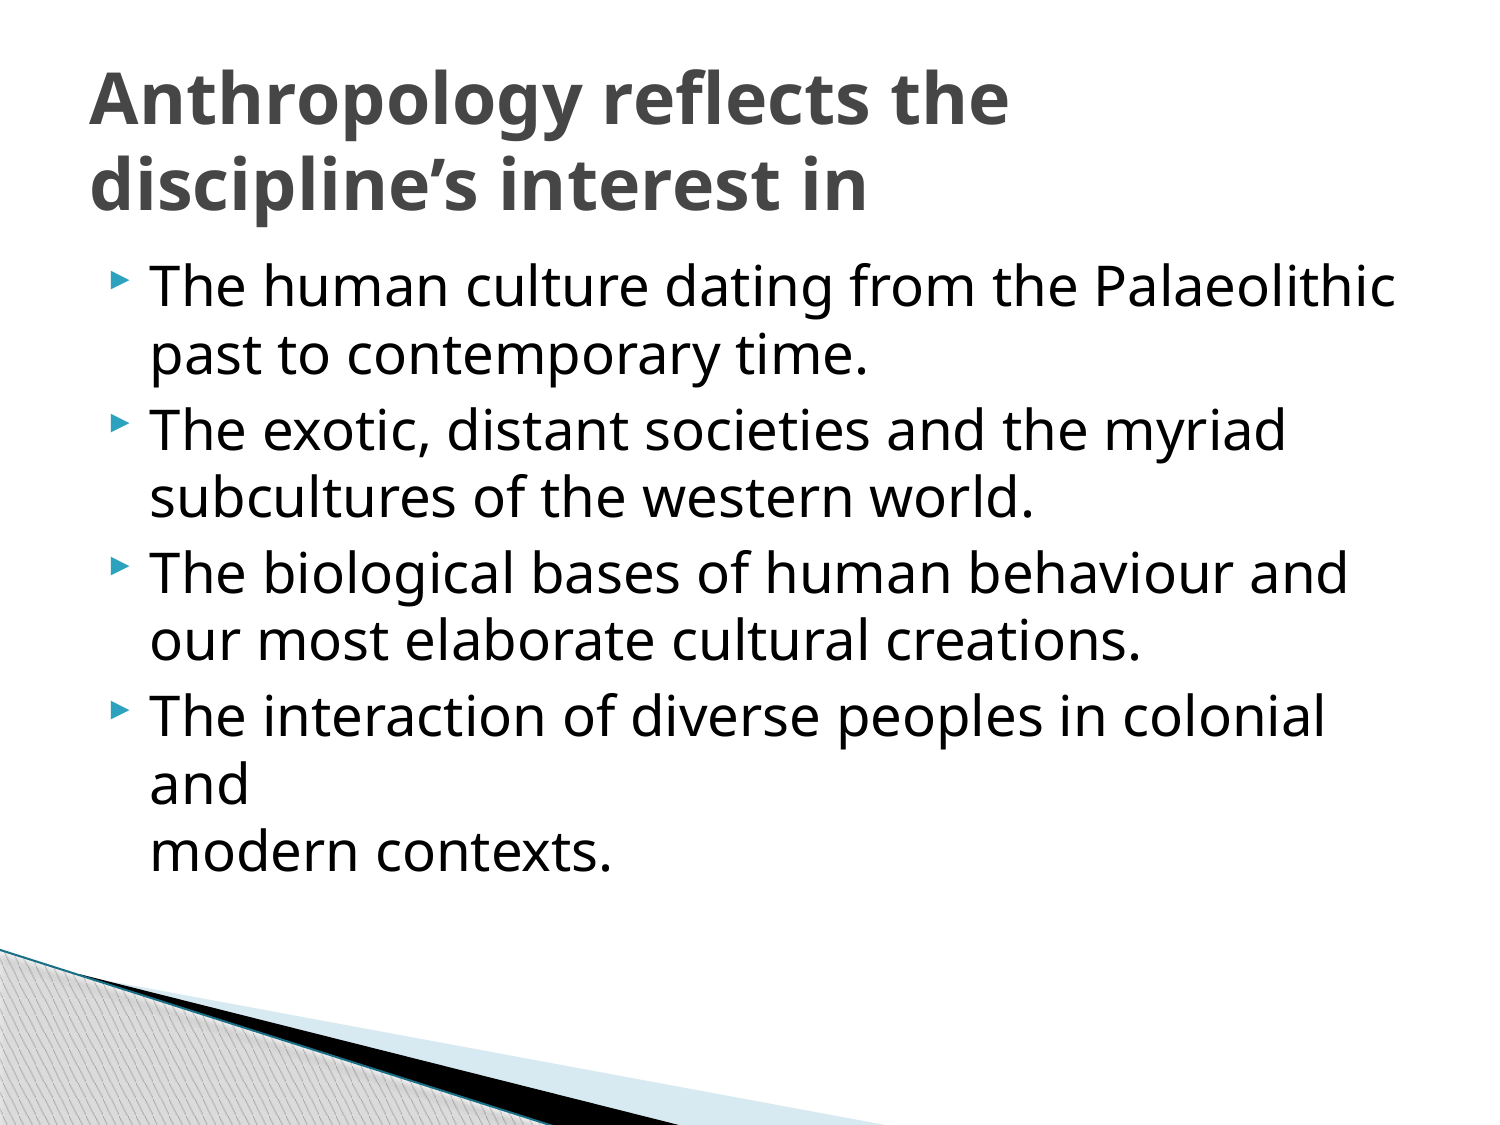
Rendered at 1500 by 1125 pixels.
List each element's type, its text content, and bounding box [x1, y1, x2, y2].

title Anthropology reflects the discipline’s interest in [75, 45, 1425, 233]
list The human culture dating from the Palaeolithic past to contemporary time. The exotic, distant societies and the myriad subcultures of the western world. The biological bases of human behaviour and our most elaborate cultural creations. The interaction of diverse peoples in colonial and modern contexts. [75, 243, 1425, 986]
